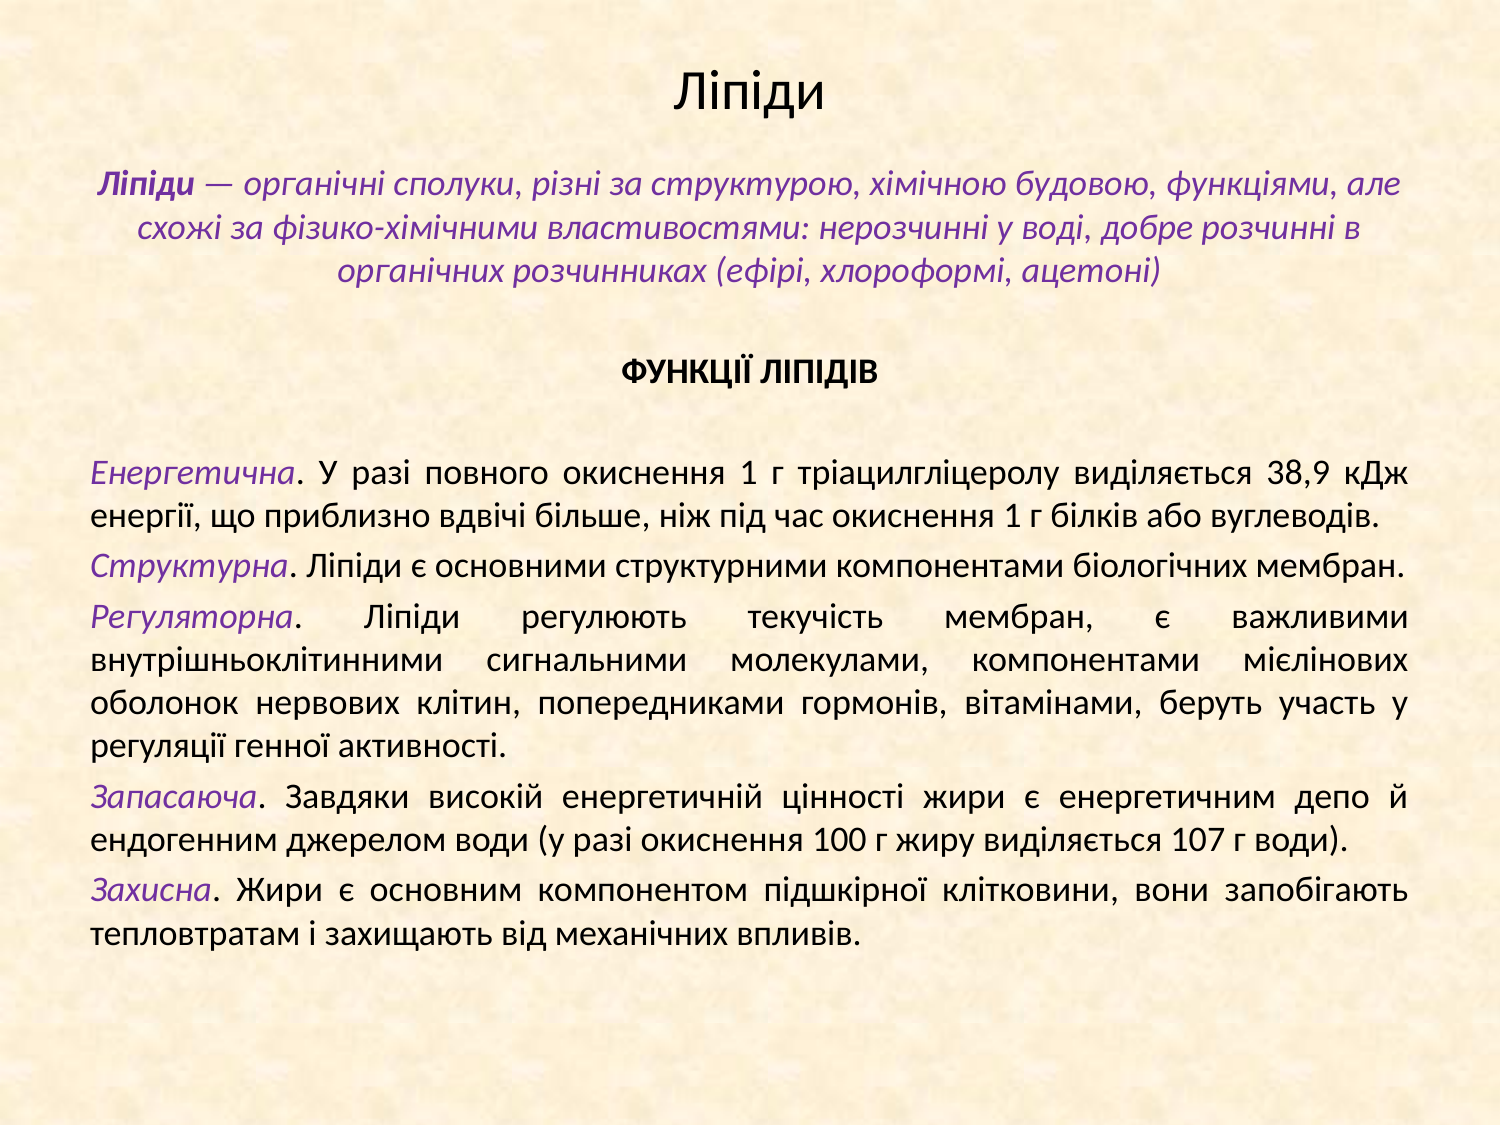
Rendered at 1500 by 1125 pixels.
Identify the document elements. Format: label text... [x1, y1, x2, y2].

picture [0, 0, 1500, 1125]
title Ліпіди [74, 44, 1426, 130]
list Ліпіди — органічні сполуки, різні за структурою, хімічною будовою, функціями, але схожі за фізико-хімічними властивостями: нерозчинні у воді, добре розчинні в органічних розчинниках (ефірі, хлороформі, ацетоні) ФУНКЦІЇ ЛІПІДІВ Енергетична. У разі повного окиснення 1 г тріацилгліцеролу виділяється 38,9 кДж енергії, що приблизно вдвічі більше, ніж під час окиснення 1 г білків або вуглеводів. Структурна. Ліпіди є основними структурними компонентами біологічних мембран. Регуляторна. Ліпіди регулюють текучість мембран, є важливими внутрішньоклітинними сигнальними молекулами, компонентами мієлінових оболонок нервових клітин, попередниками гормонів, вітамінами, беруть участь у регуля­ції генної активності. Запасаюча. Завдяки високій енергетичній цінності жири є енергетичним депо й ендогенним джерелом води (у разі окиснення 100 г жиру виділяється 107 г води). Захисна. Жири є основним компонентом підшкірної клітковини, вони запобігають тепловтратам і захищають від механічних впливів. [74, 152, 1426, 1006]
